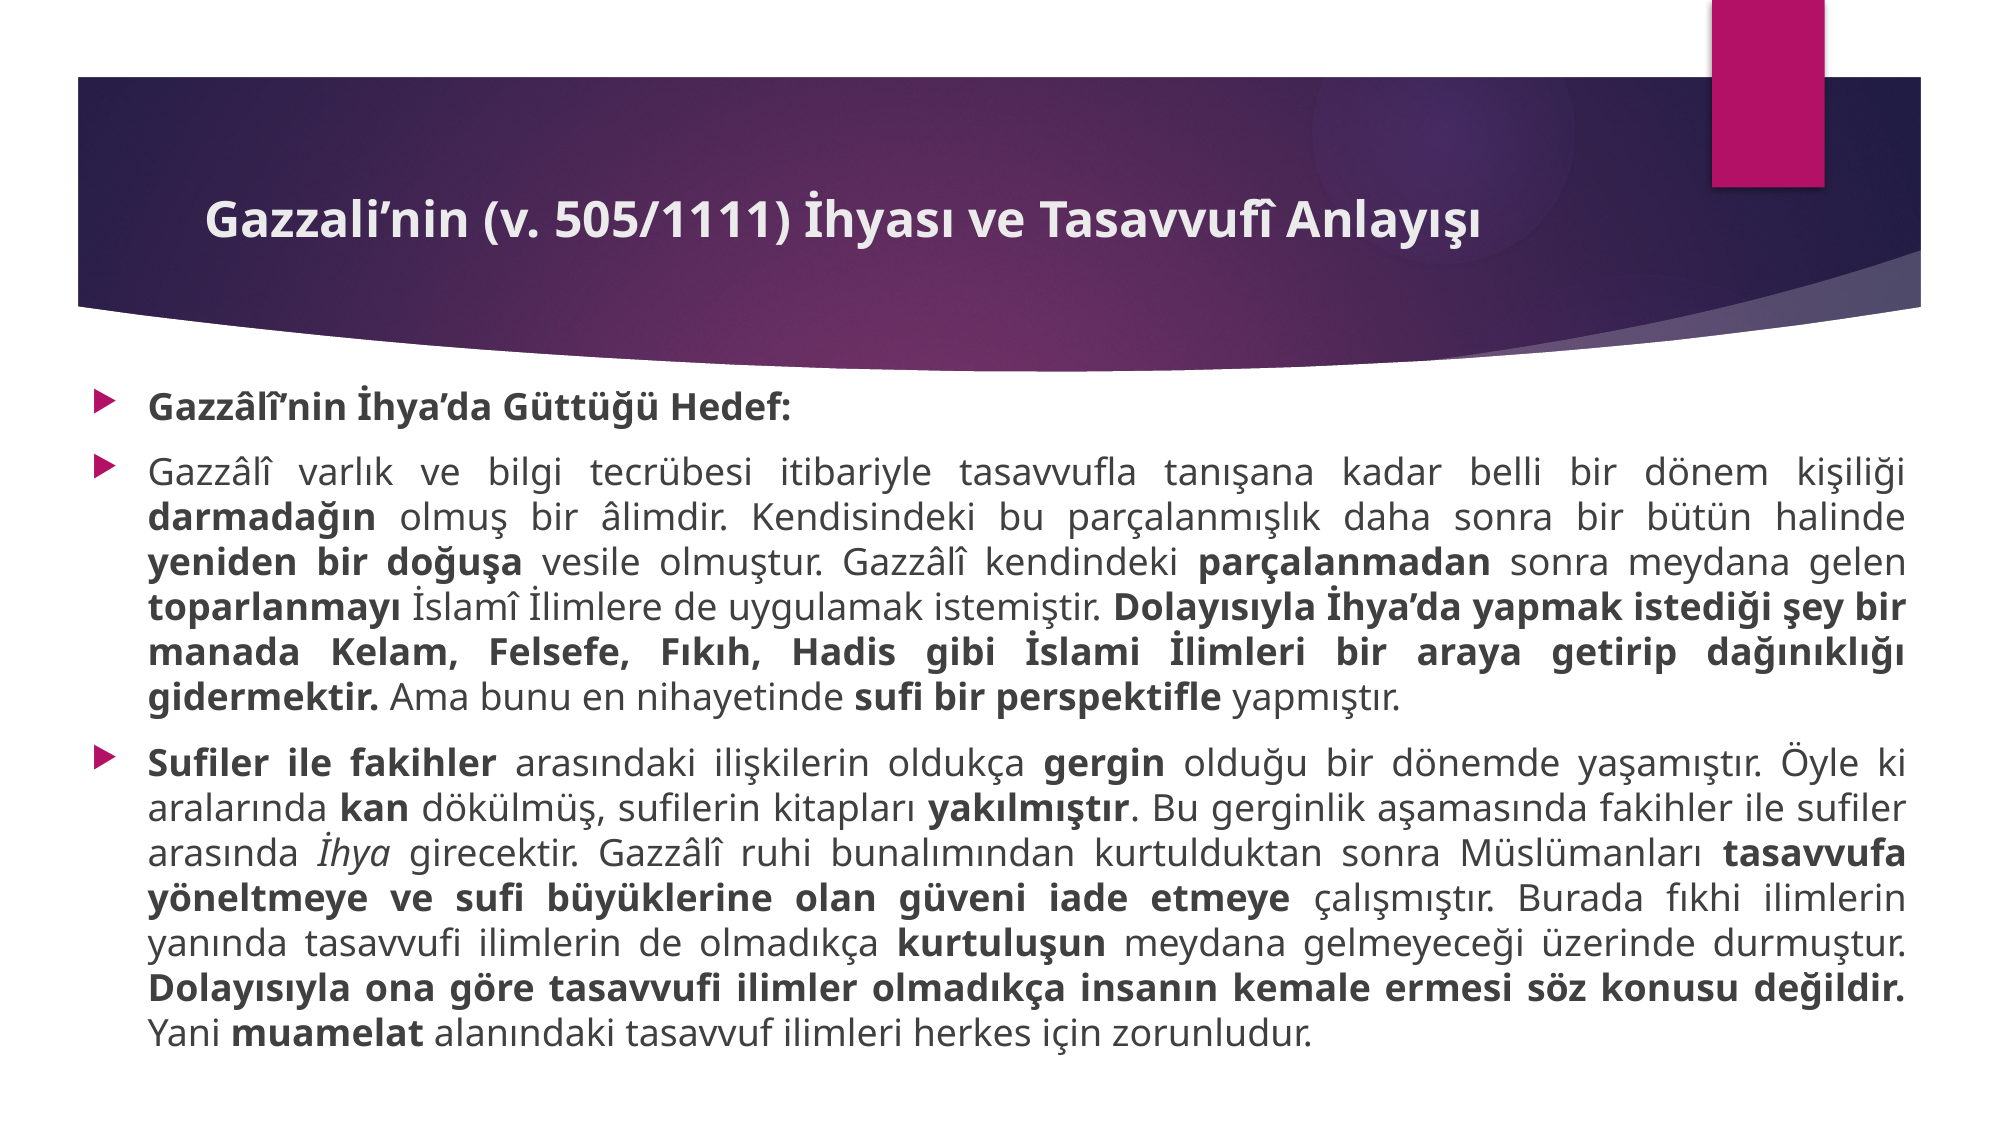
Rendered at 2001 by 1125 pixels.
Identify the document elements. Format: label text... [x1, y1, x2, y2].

title Gazzali’nin (v. 505/1111) İhyası ve Tasavvufî Anlayışı [189, 159, 1627, 276]
list Gazzâlî’nin İhya’da Güttüğü Hedef: Gazzâlî varlık ve bilgi tecrübesi itibariyle tasavvufla tanışana kadar belli bir dönem kişiliği darmadağın olmuş bir âlimdir. Kendisindeki bu parçalanmışlık daha sonra bir bütün halinde yeniden bir doğuşa vesile olmuştur. Gazzâlî kendindeki parçalanmadan sonra meydana gelen toparlanmayı İslamî İlimlere de uygulamak istemiştir. Dolayısıyla İhya’da yapmak istediği şey bir manada Kelam, Felsefe, Fıkıh, Hadis gibi İslami İlimleri bir araya getirip dağınıklığı gidermektir. Ama bunu en nihayetinde sufi bir perspektifle yapmıştır. Sufiler ile fakihler arasındaki ilişkilerin oldukça gergin olduğu bir dönemde yaşamıştır. Öyle ki aralarında kan dökülmüş, sufilerin kitapları yakılmıştır. Bu gerginlik aşamasında fakihler ile sufiler arasında İhya girecektir. Gazzâlî ruhi bunalımından kurtulduktan sonra Müslümanları tasavvufa yöneltmeye ve sufi büyüklerine olan güveni iade etmeye çalışmıştır. Burada fıkhi ilimlerin yanında tasavvufi ilimlerin de olmadıkça kurtuluşun meydana gelmeyeceği üzerinde durmuştur. Dolayısıyla ona göre tasavvufi ilimler olmadıkça insanın kemale ermesi söz konusu değildir. Yani muamelat alanındaki tasavvuf ilimleri herkes için zorunludur. [76, 375, 1923, 1102]
